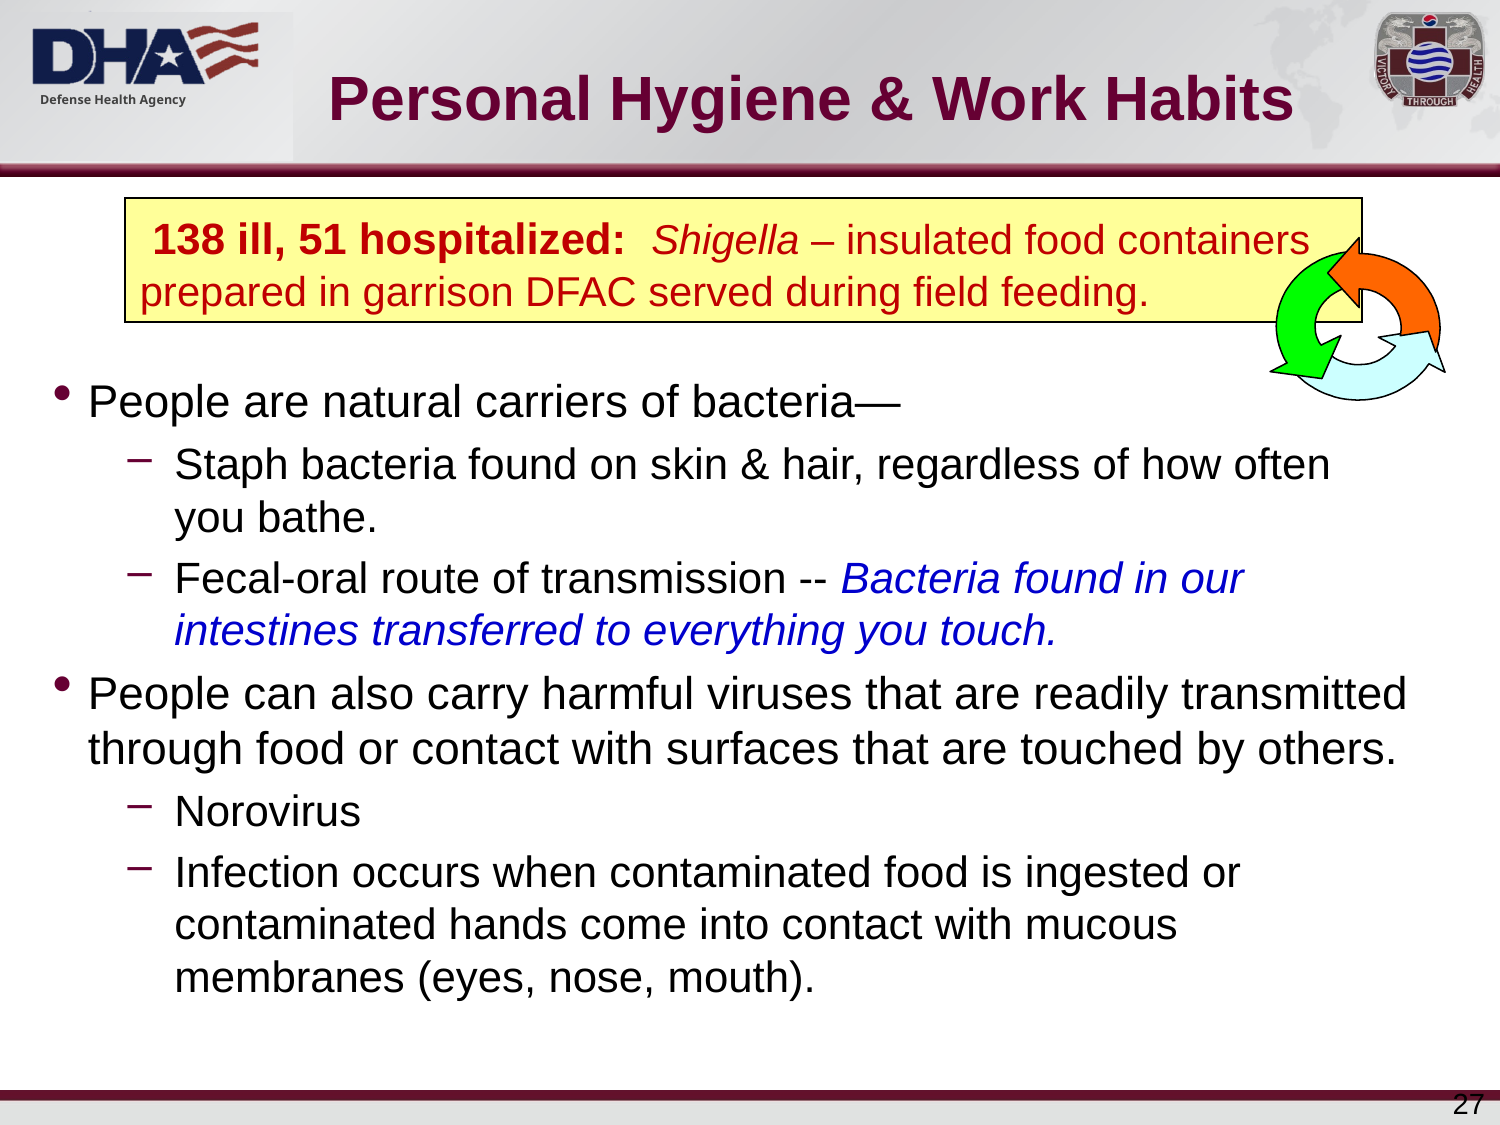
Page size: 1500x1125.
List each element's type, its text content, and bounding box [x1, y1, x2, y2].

text_box 27 [1374, 1077, 1500, 1125]
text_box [1269, 237, 1446, 401]
picture [0, 1090, 1374, 1125]
list People are natural carriers of bacteria— Staph bacteria found on skin & hair, regardless of how often you bathe. Fecal-oral route of transmission -- Bacteria found in our intestines transferred to everything you touch. People can also carry harmful viruses that are readily transmitted through food or contact with surfaces that are touched by others. Norovirus Infection occurs when contaminated food is ingested or contaminated hands come into contact with mucous membranes (eyes, nose, mouth). [37, 364, 1425, 1050]
picture [0, 0, 1500, 177]
text_box 138 ill, 51 hospitalized: Shigella – insulated food containers prepared in garrison DFAC served during field feeding. [125, 197, 1363, 323]
picture [24, 19, 267, 107]
title Personal Hygiene & Work Habits [137, 46, 1488, 144]
